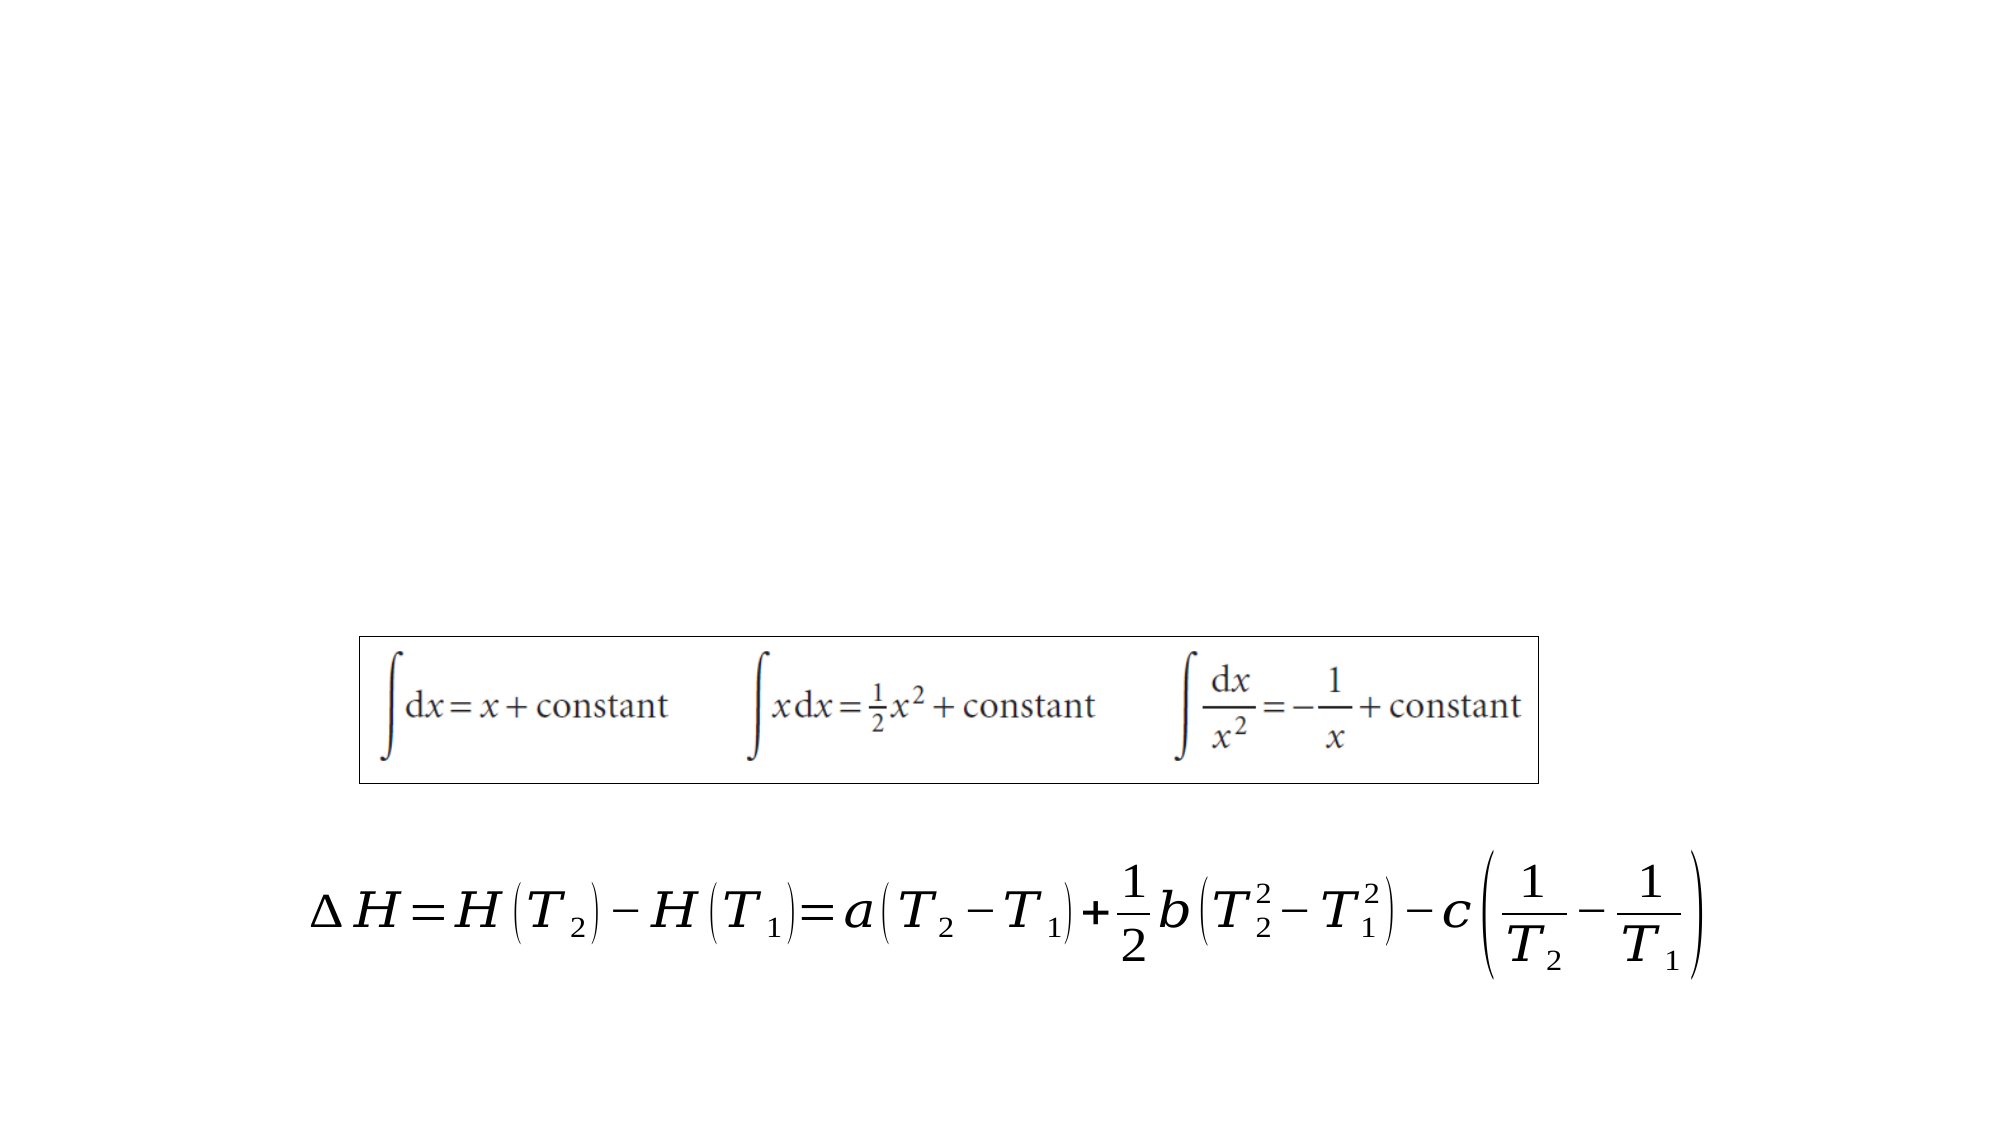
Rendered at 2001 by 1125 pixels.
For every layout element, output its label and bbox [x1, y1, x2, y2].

picture [358, 636, 1539, 784]
